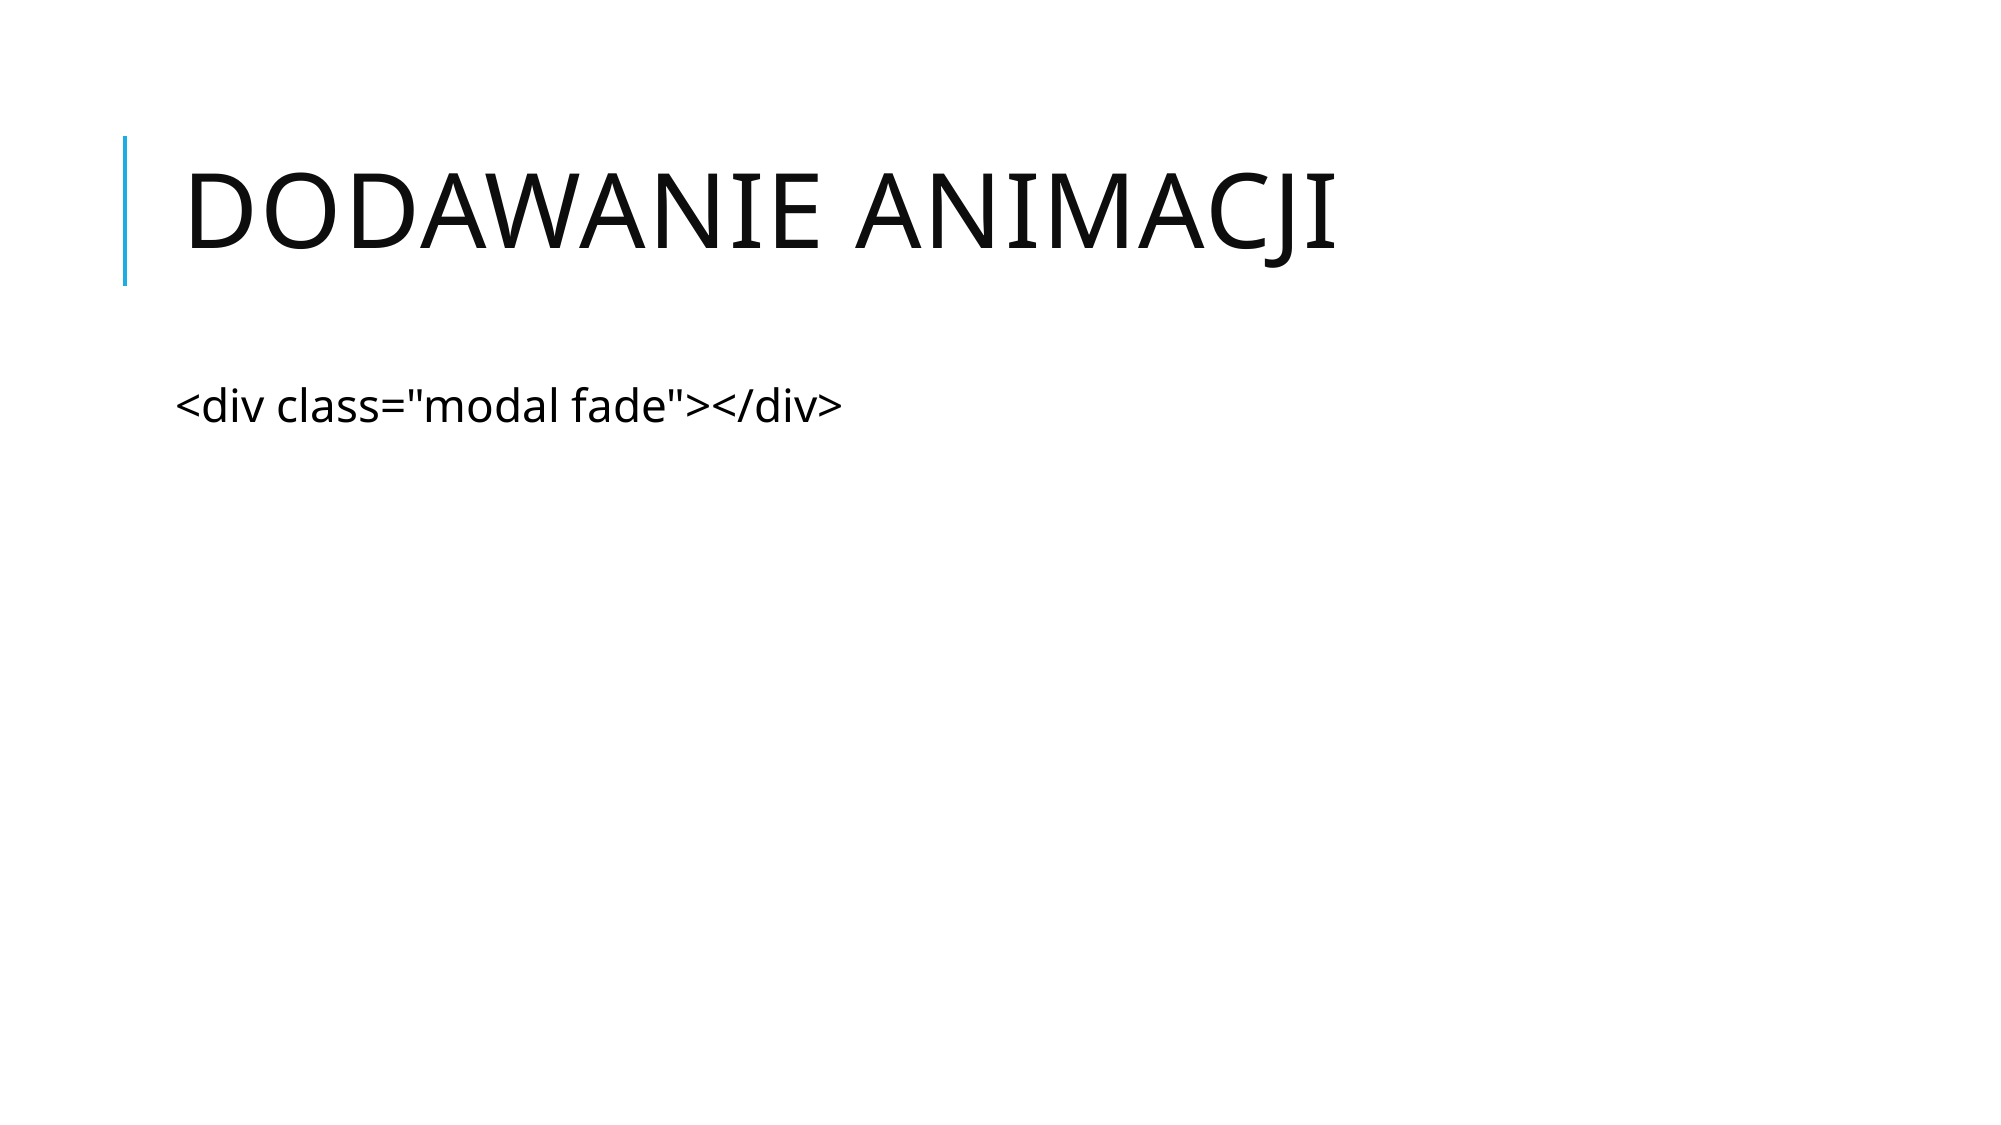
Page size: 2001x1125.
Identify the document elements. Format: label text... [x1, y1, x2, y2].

list <div class="modal fade"></div> [168, 375, 1763, 1035]
title Dodawanie animacji [168, 96, 1763, 342]
